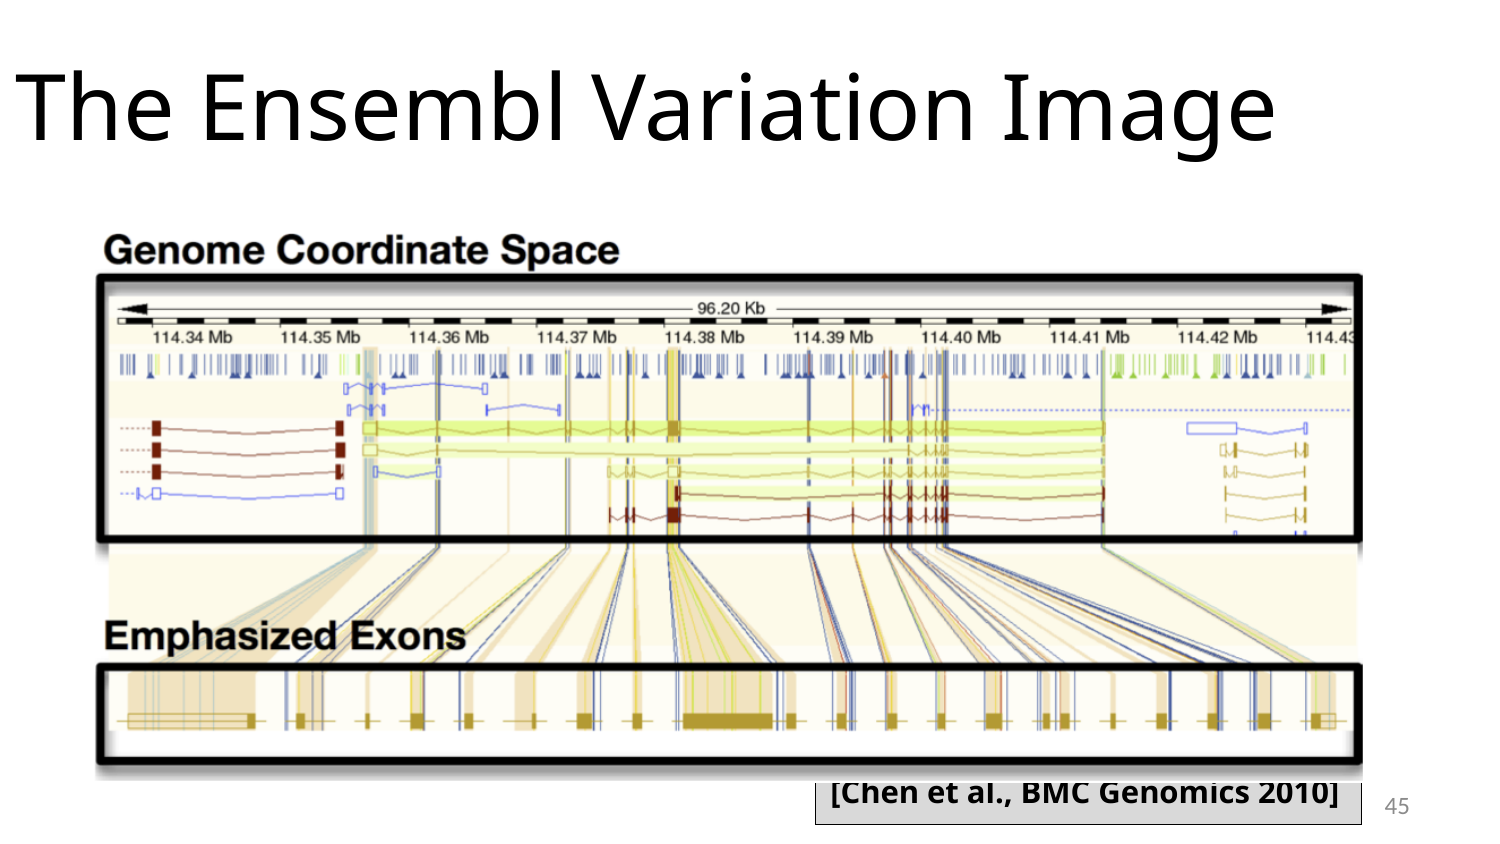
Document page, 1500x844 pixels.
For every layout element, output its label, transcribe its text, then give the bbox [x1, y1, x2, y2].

picture [92, 233, 1364, 783]
text_box [Chen et al., BMC Genomics 2010] [815, 790, 1362, 825]
slide_number 45 [1074, 782, 1425, 827]
title The Ensembl Variation Image [0, 33, 1500, 175]
